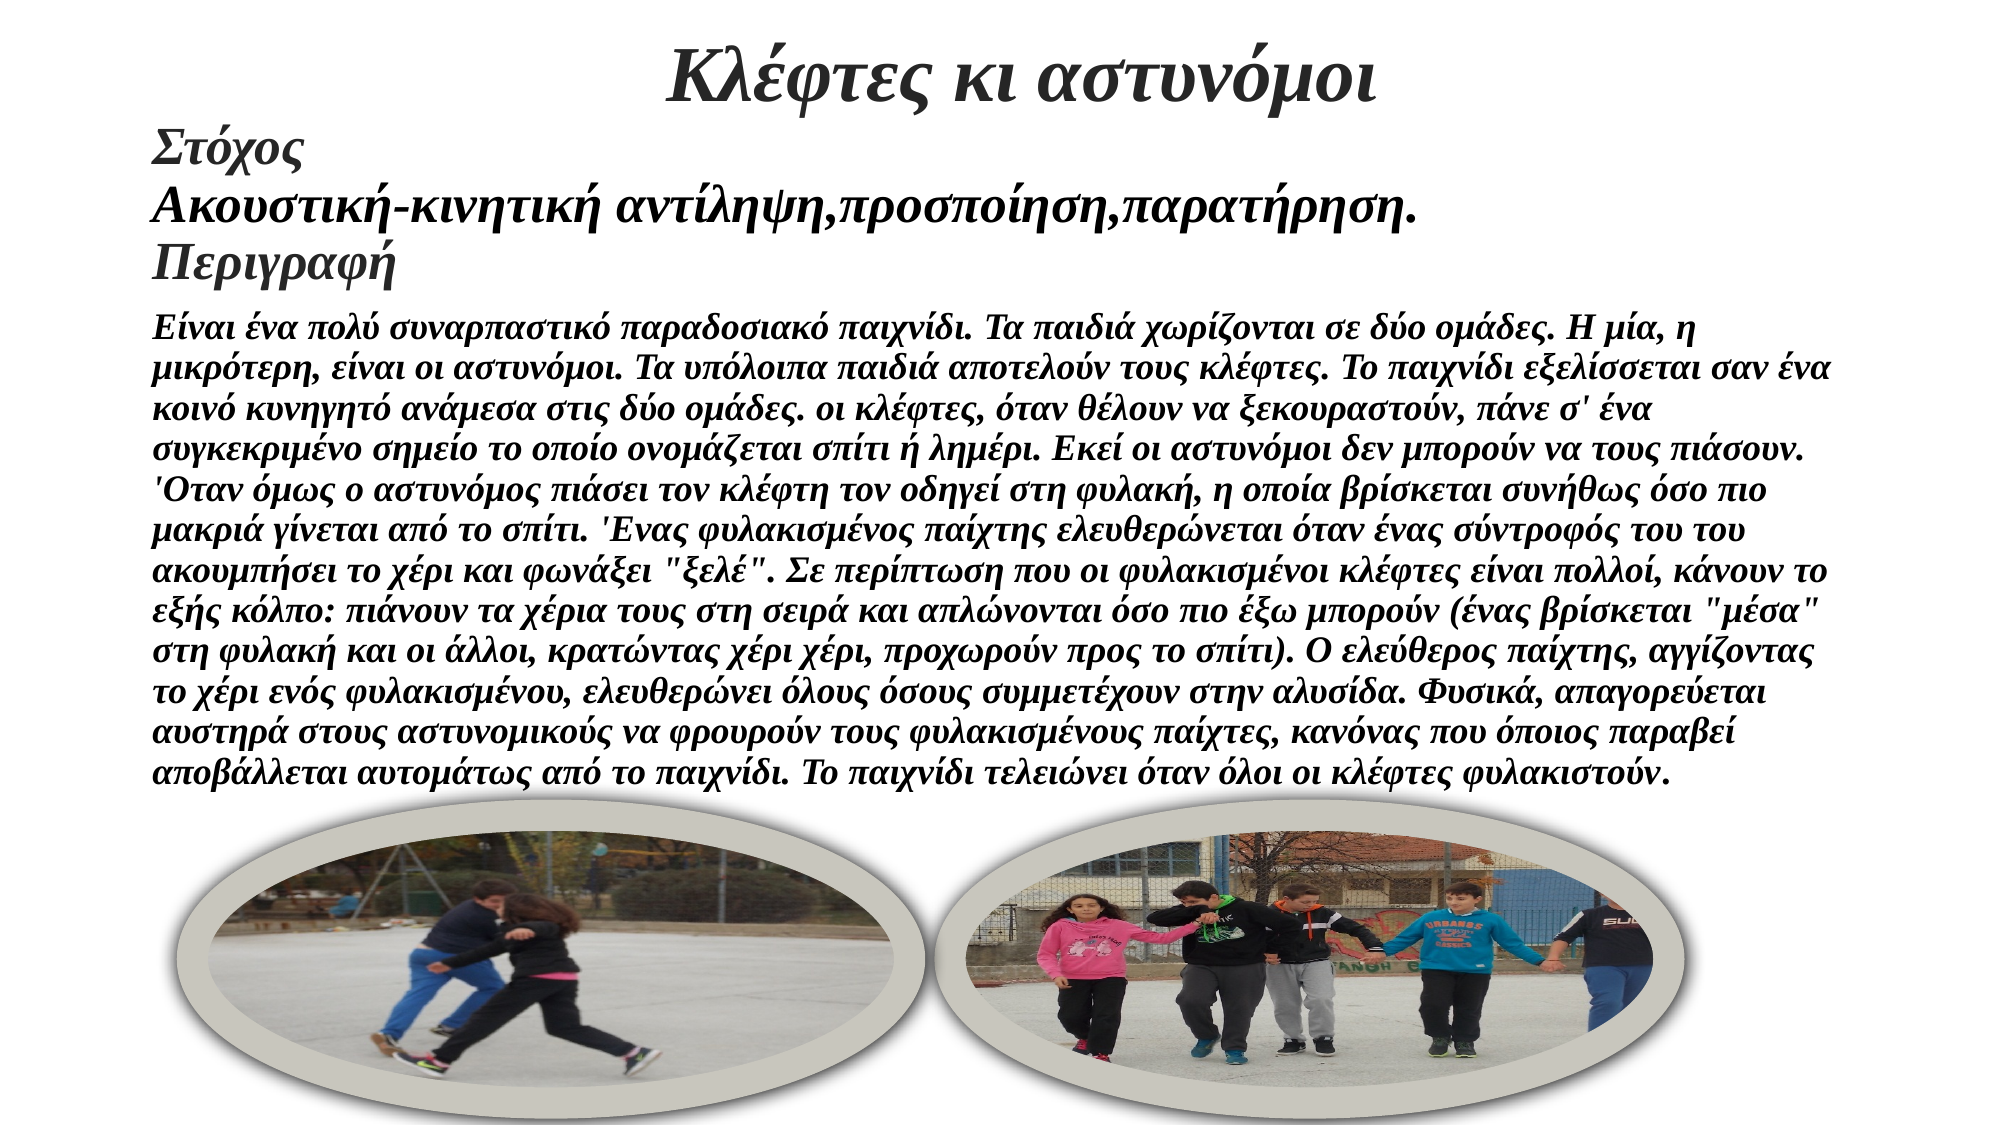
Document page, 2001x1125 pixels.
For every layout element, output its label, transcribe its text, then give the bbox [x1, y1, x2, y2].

picture [949, 815, 1669, 1104]
picture [192, 815, 910, 1104]
title Κλέφτες κι αστυνόμοι Στόχος Ακουστική-κινητική αντίληψη,προσποίηση,παρατήρηση. Περιγραφή [137, 25, 1863, 299]
list Είναι ένα πολύ συναρπαστικό παραδοσιακό παιχνίδι. Τα παιδιά χωρίζονται σε δύο ομάδες. Η μία, η μικρότερη, είναι οι αστυνόμοι. Τα υπόλοιπα παιδιά αποτελούν τους κλέφτες. Το παιχνίδι εξελίσσεται σαν ένα κοινό κυνηγητό ανάμεσα στις δύο ομάδες. οι κλέφτες, όταν θέλουν να ξεκουραστούν, πάνε σ' ένα συγκεκριμένο σημείο το οποίο ονομάζεται σπίτι ή λημέρι. Εκεί οι αστυνόμοι δεν μπορούν να τους πιάσουν. 'Οταν όμως ο αστυνόμος πιάσει τον κλέφτη τον οδηγεί στη φυλακή, η οποία βρίσκεται συνήθως όσο πιο μακριά γίνεται από το σπίτι. 'Ενας φυλακισμένος παίχτης ελευθερώνεται όταν ένας σύντροφός του του ακουμπήσει το χέρι και φωνάξει "ξελέ". Σε περίπτωση που οι φυλακισμένοι κλέφτες είναι πολλοί, κάνουν το εξής κόλπο: πιάνουν τα χέρια τους στη σειρά και απλώνονται όσο πιο έξω μπορούν (ένας βρίσκεται "μέσα" στη φυλακή και οι άλλοι, κρατώντας χέρι χέρι, προχωρούν προς το σπίτι). Ο ελεύθερος παίχτης, αγγίζοντας το χέρι ενός φυλακισμένου, ελευθερώνει όλους όσους συμμετέχουν στην αλυσίδα. Φυσικά, απαγορεύεται αυστηρά στους αστυνομικούς να φρουρούν τους φυλακισμένους παίχτες, κανόνας που όποιος παραβεί αποβάλλεται αυτομάτως από το παιχνίδι. Το παιχνίδι τελειώνει όταν όλοι οι κλέφτες φυλακιστούν. [137, 299, 1863, 1014]
